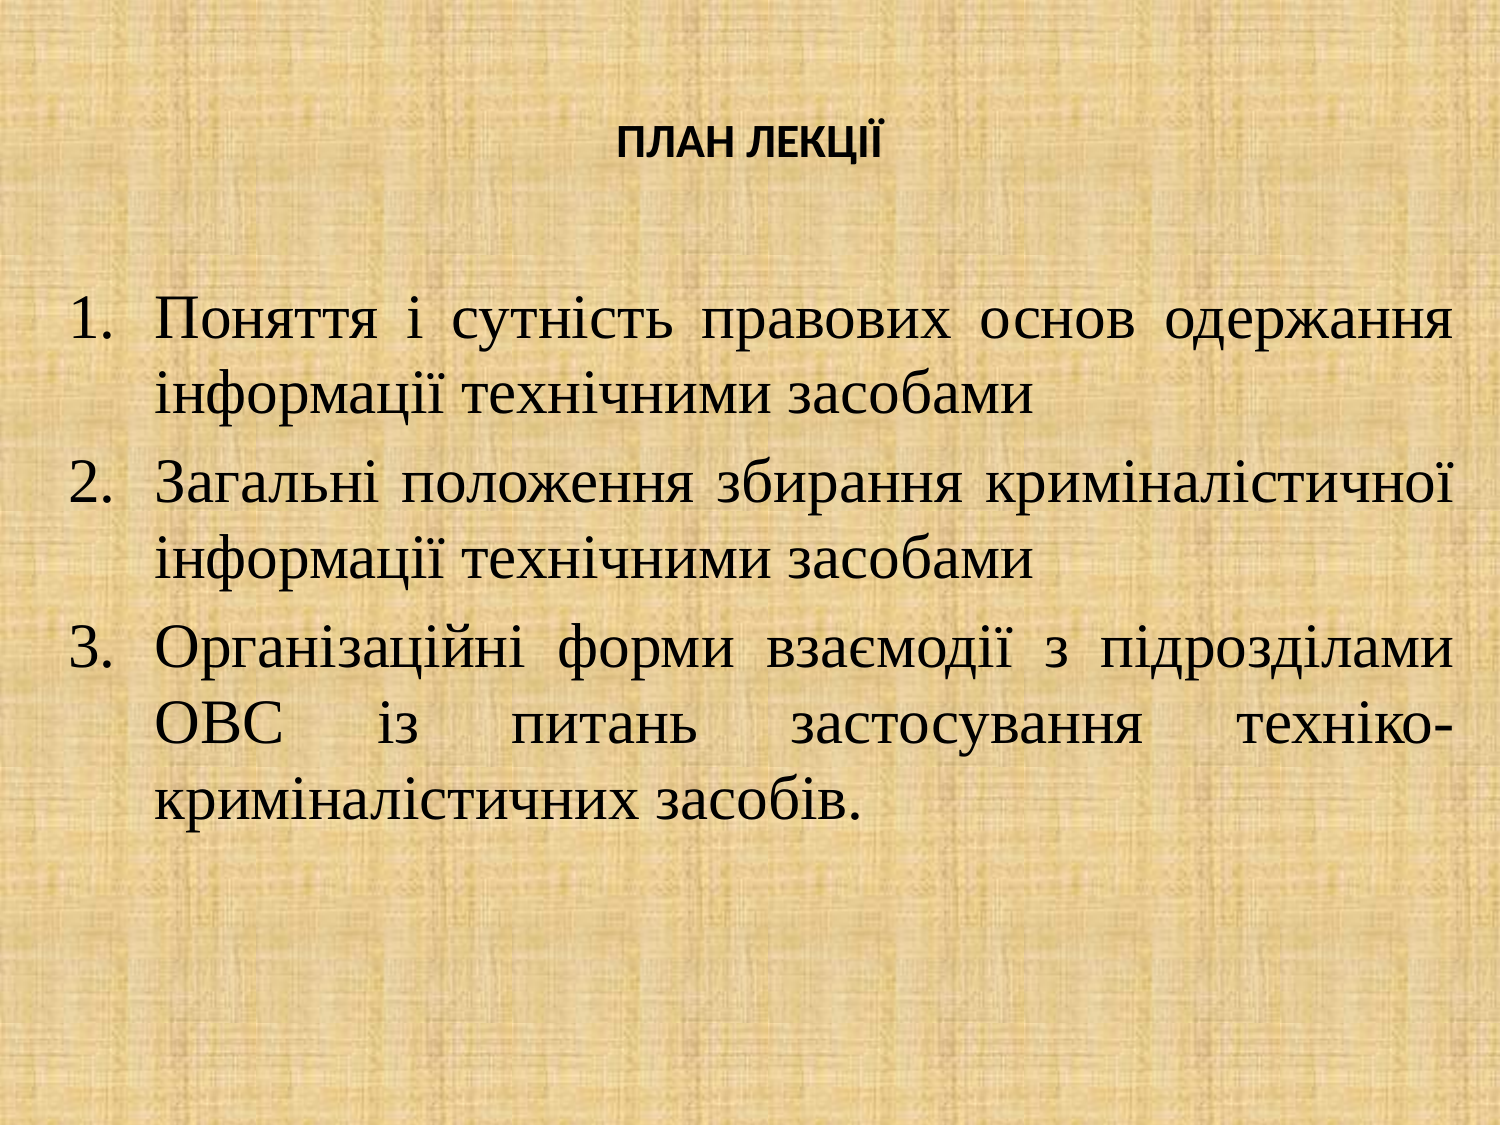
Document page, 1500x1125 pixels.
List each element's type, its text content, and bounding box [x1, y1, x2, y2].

list Поняття і сутність правових основ одержання інформації технічними засобами Загальні положення збирання криміналістичної інформації технічними засобами Організаційні форми взаємодії з підрозділами ОВС із питань застосування техніко-криміналістичних засобів. [53, 267, 1471, 976]
picture [0, 0, 1500, 1125]
title План лекції [75, 45, 1425, 233]
